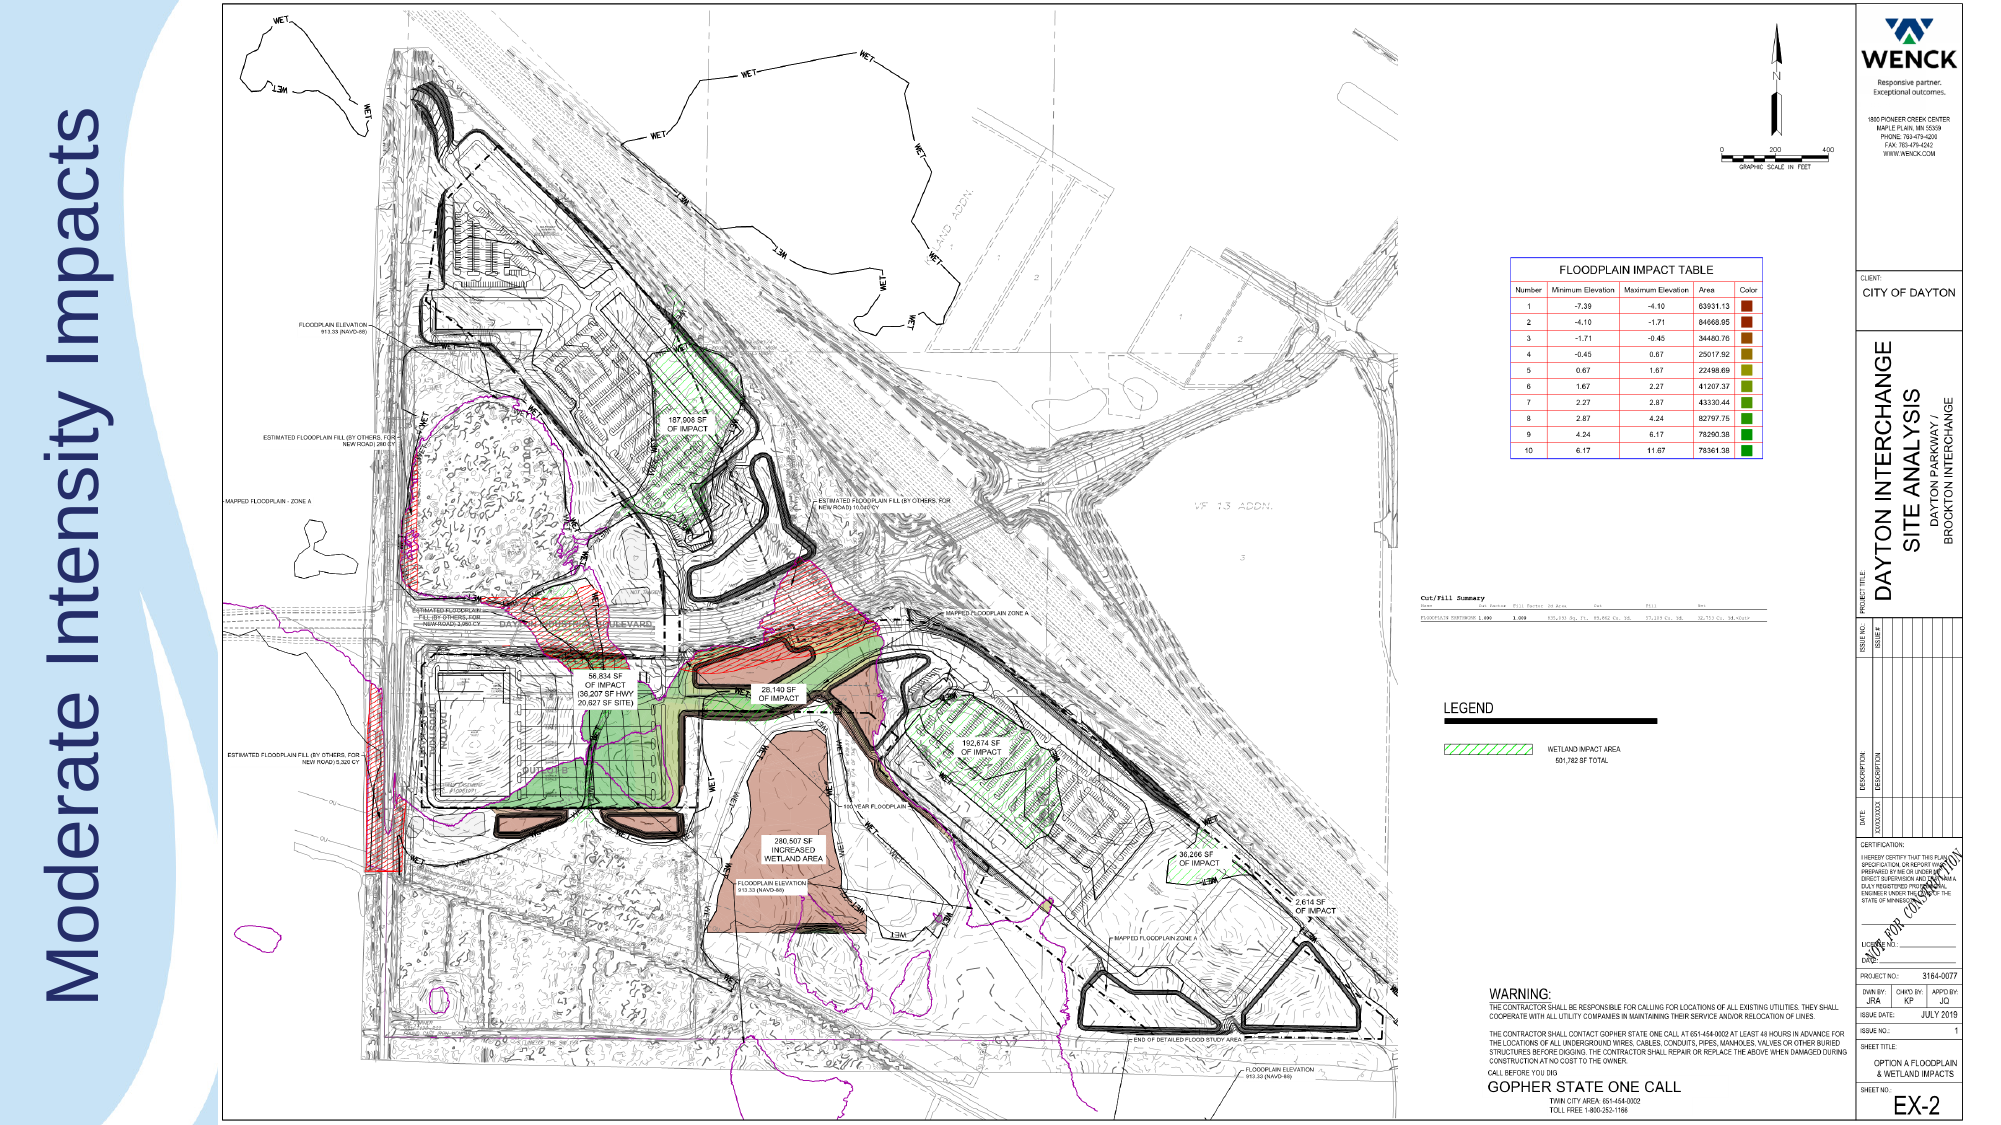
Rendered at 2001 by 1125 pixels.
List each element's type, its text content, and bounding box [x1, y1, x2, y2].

picture [0, 0, 2000, 1125]
title Moderate Intensity Impacts [15, 35, 123, 1080]
